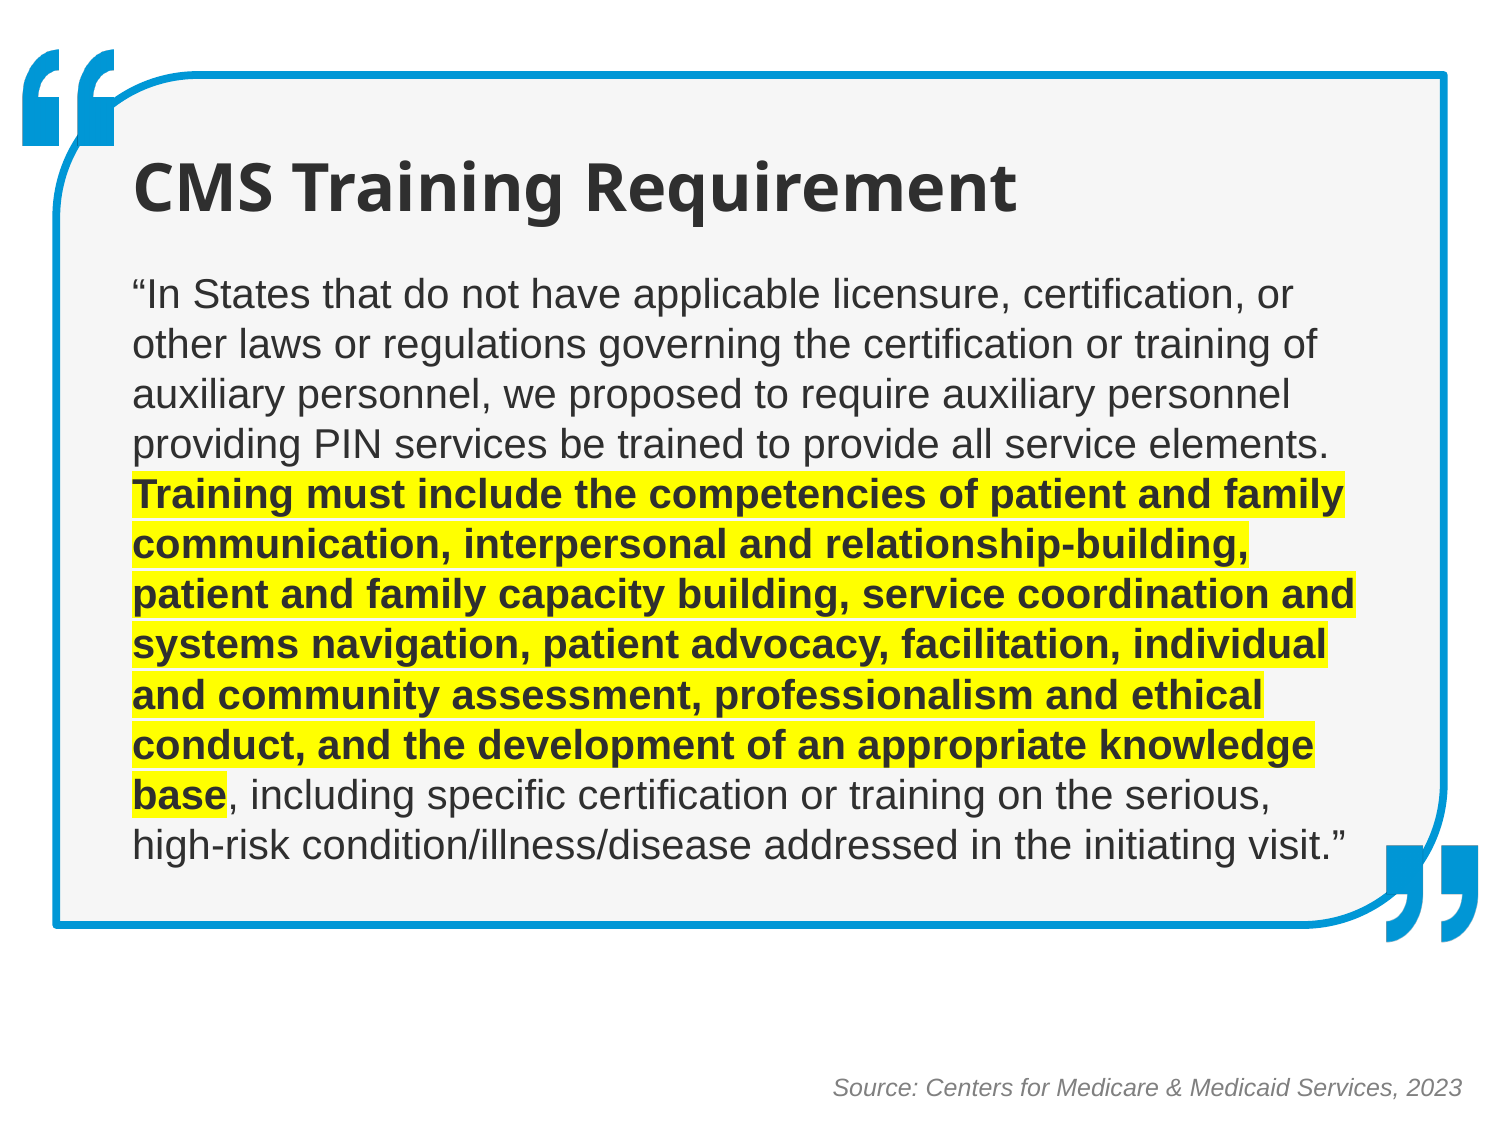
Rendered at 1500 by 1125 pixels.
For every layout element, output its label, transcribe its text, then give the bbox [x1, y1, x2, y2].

text_box Source: Centers for Medicare & Medicaid Services, 2023 [465, 1056, 1479, 1117]
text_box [0, 0, 1500, 1011]
